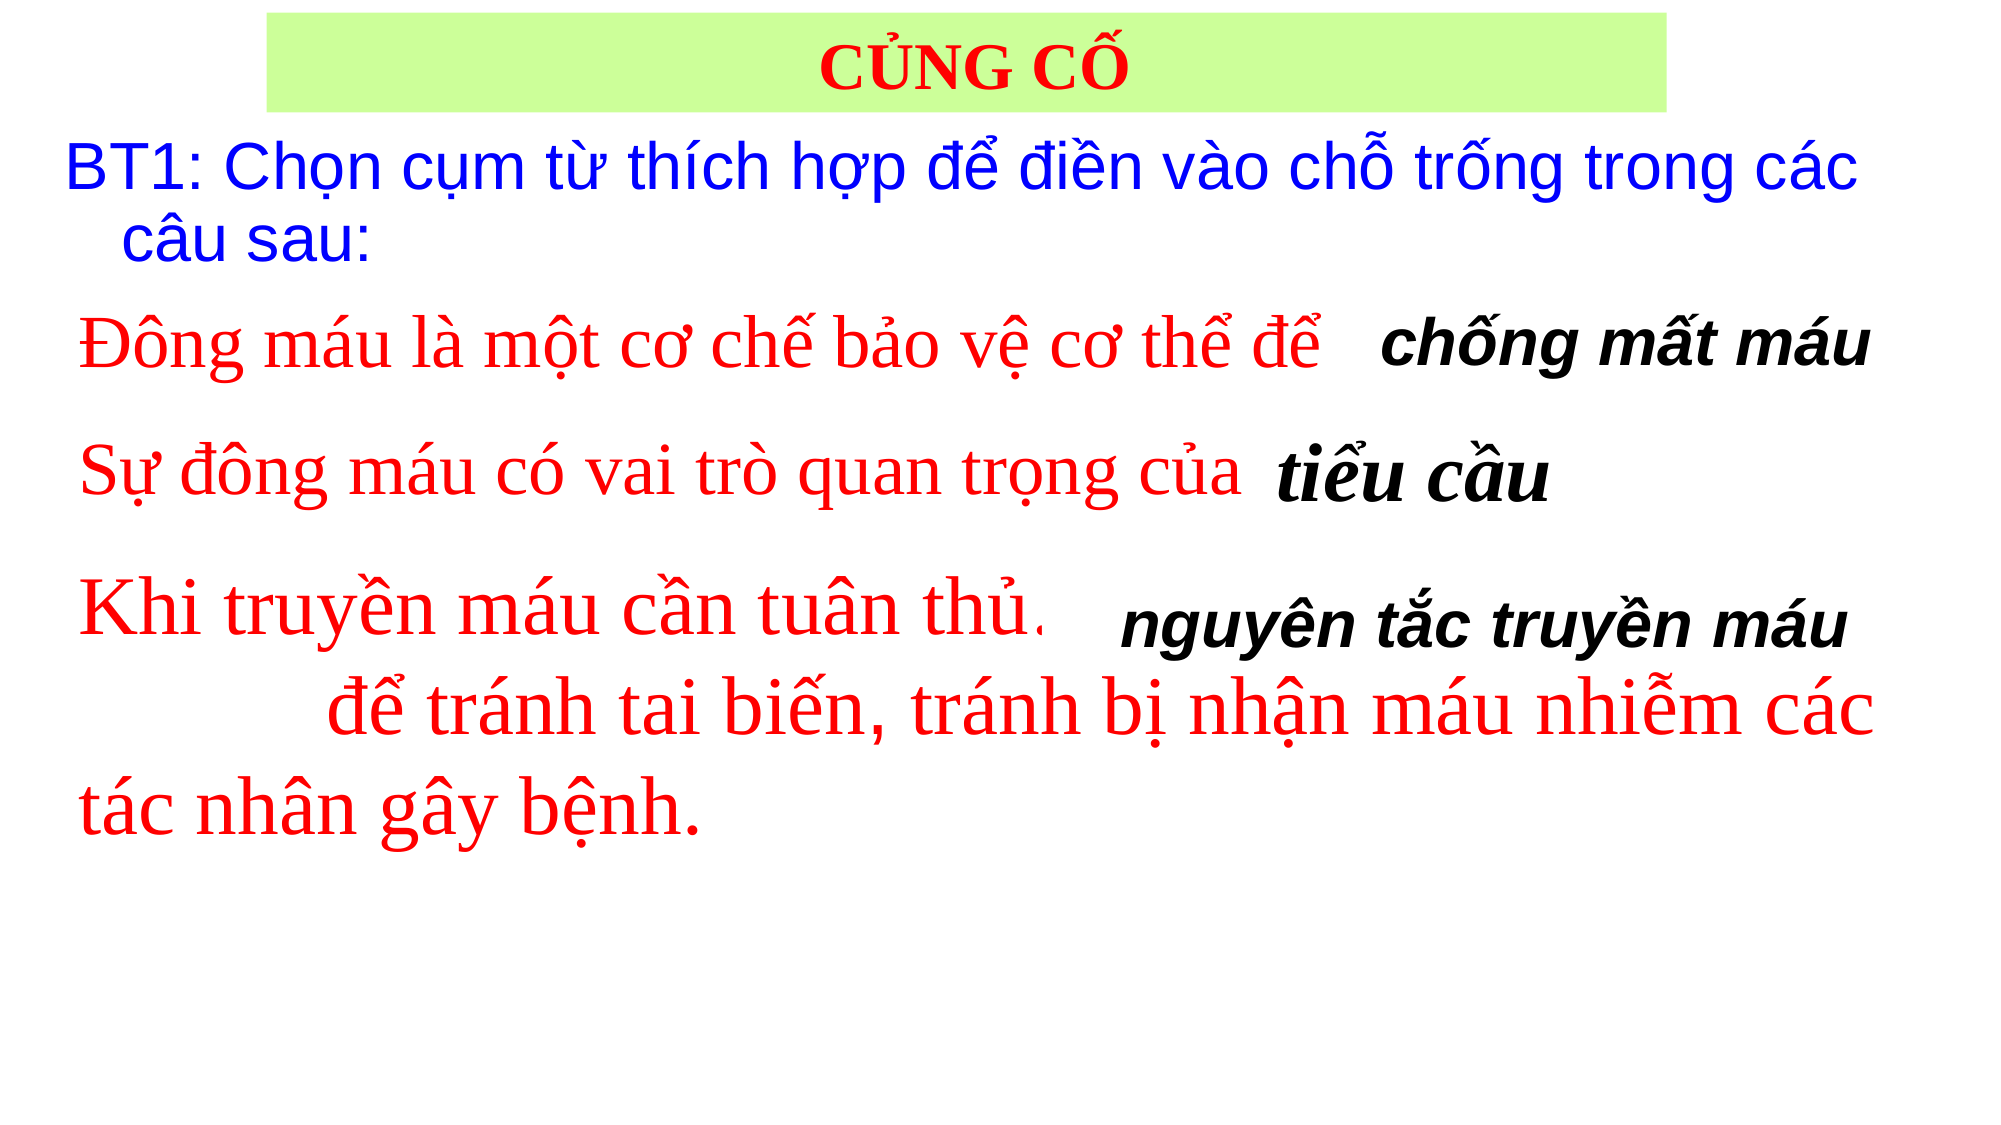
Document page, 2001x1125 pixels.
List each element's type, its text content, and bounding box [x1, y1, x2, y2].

text_box tiểu cầu [1262, 410, 1613, 526]
text_box chống mất máu [1365, 291, 2000, 386]
text_box Đông máu là một cơ chế bảo vệ cơ thể để ....(1).......... Sự đông máu có vai trò quan trọng của .....(2)... Khi truyền máu cần tuân thủ….(3 )……………. để tránh tai biến, tránh bị nhận máu nhiễm các tác nhân gây bệnh. [63, 284, 2000, 859]
text_box nguyên tắc truyền máu [1041, 573, 1928, 669]
text_box BT1: Chọn cụm từ thích hợp để điền vào chỗ trống trong các câu sau: [50, 125, 1934, 238]
title CỦNG CỐ [266, 12, 1667, 113]
